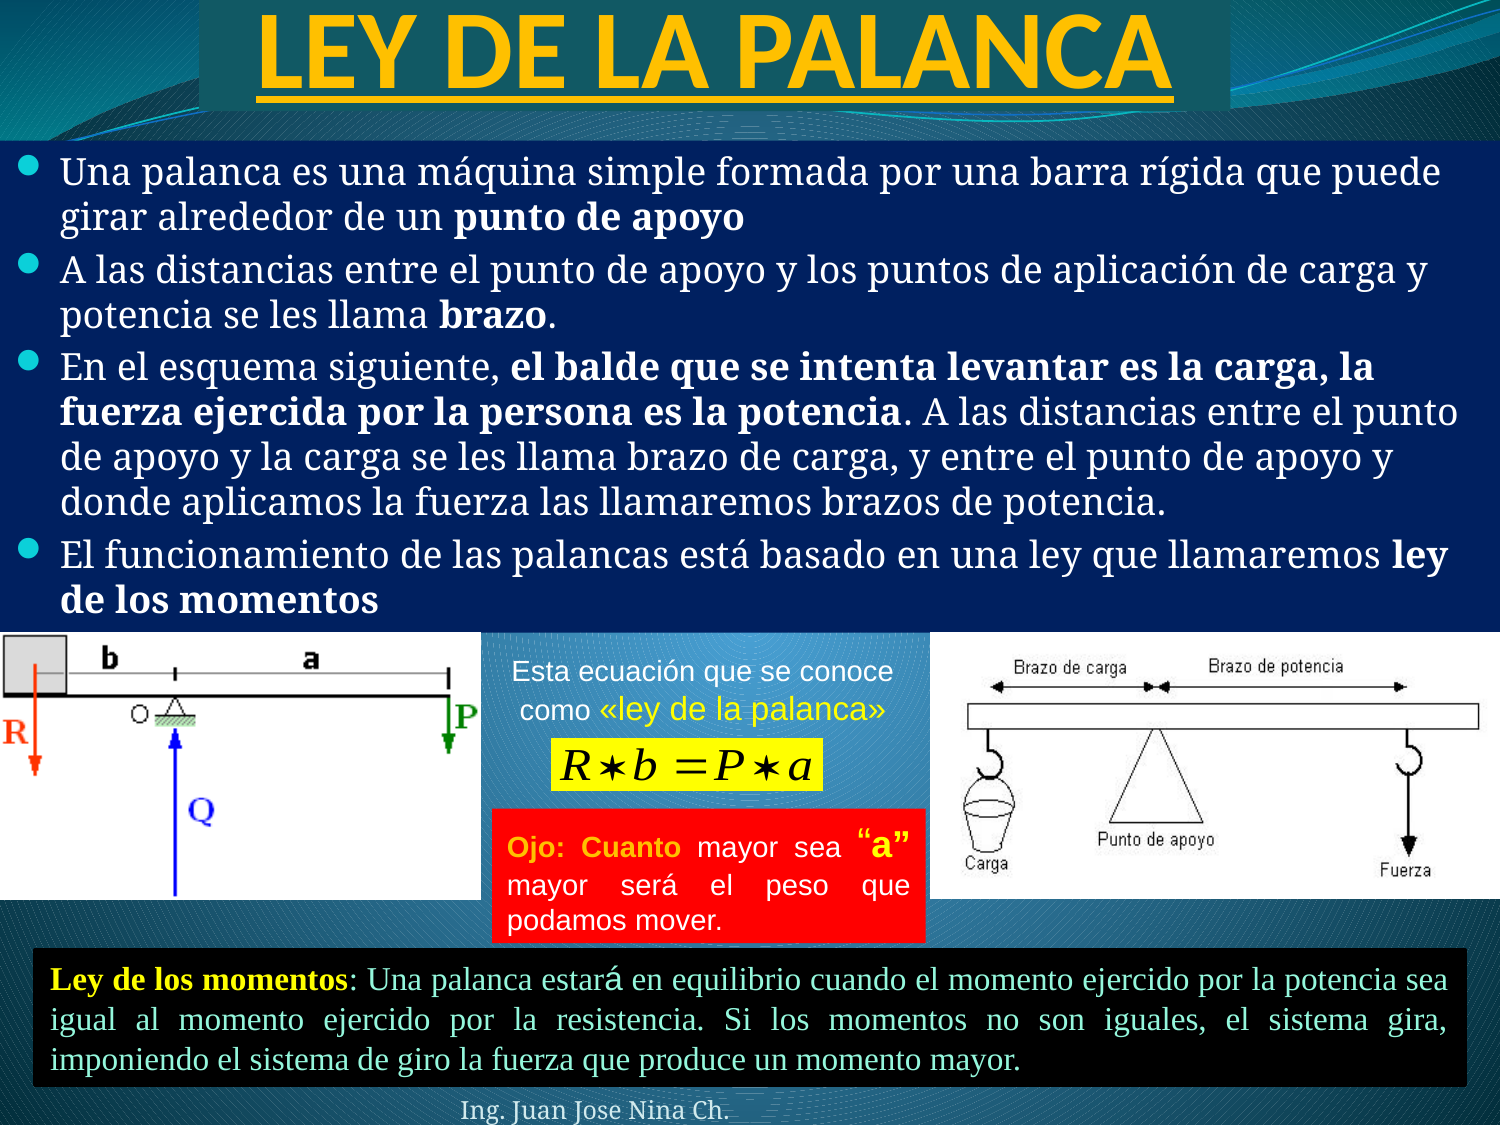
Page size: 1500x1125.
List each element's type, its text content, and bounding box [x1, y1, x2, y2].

footer Ing. Juan Jose Nina Ch. [445, 1088, 996, 1125]
picture [0, 632, 481, 900]
text_box Esta ecuación que se conoce como «ley de la palanca» [492, 644, 914, 735]
list Una palanca es una máquina simple formada por una barra rígida que puede girar alrededor de un punto de apoyo A las distancias entre el punto de apoyo y los puntos de aplicación de carga y potencia se les llama brazo. En el esquema siguiente, el balde que se intenta levantar es la carga, la fuerza ejercida por la persona es la potencia. A las distancias entre el punto de apoyo y la carga se les llama brazo de carga, y entre el punto de apoyo y donde aplicamos la fuerza las llamaremos brazos de potencia. El funcionamiento de las palancas está basado en una ley que llamaremos ley de los momentos [0, 140, 1500, 633]
text_box Ojo: Cuanto mayor sea “a” mayor será el peso que podamos mover. [492, 808, 926, 944]
picture [930, 632, 1500, 900]
text_box Ley de los momentos: Una palanca estará en equilibrio cuando el momento ejercido por la potencia sea igual al momento ejercido por la resistencia. Si los momentos no son iguales, el sistema gira, imponiendo el sistema de giro la fuerza que produce un momento mayor. [33, 948, 1467, 1087]
title LEY DE LA PALANCA [198, 1, 1231, 112]
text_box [550, 737, 824, 792]
